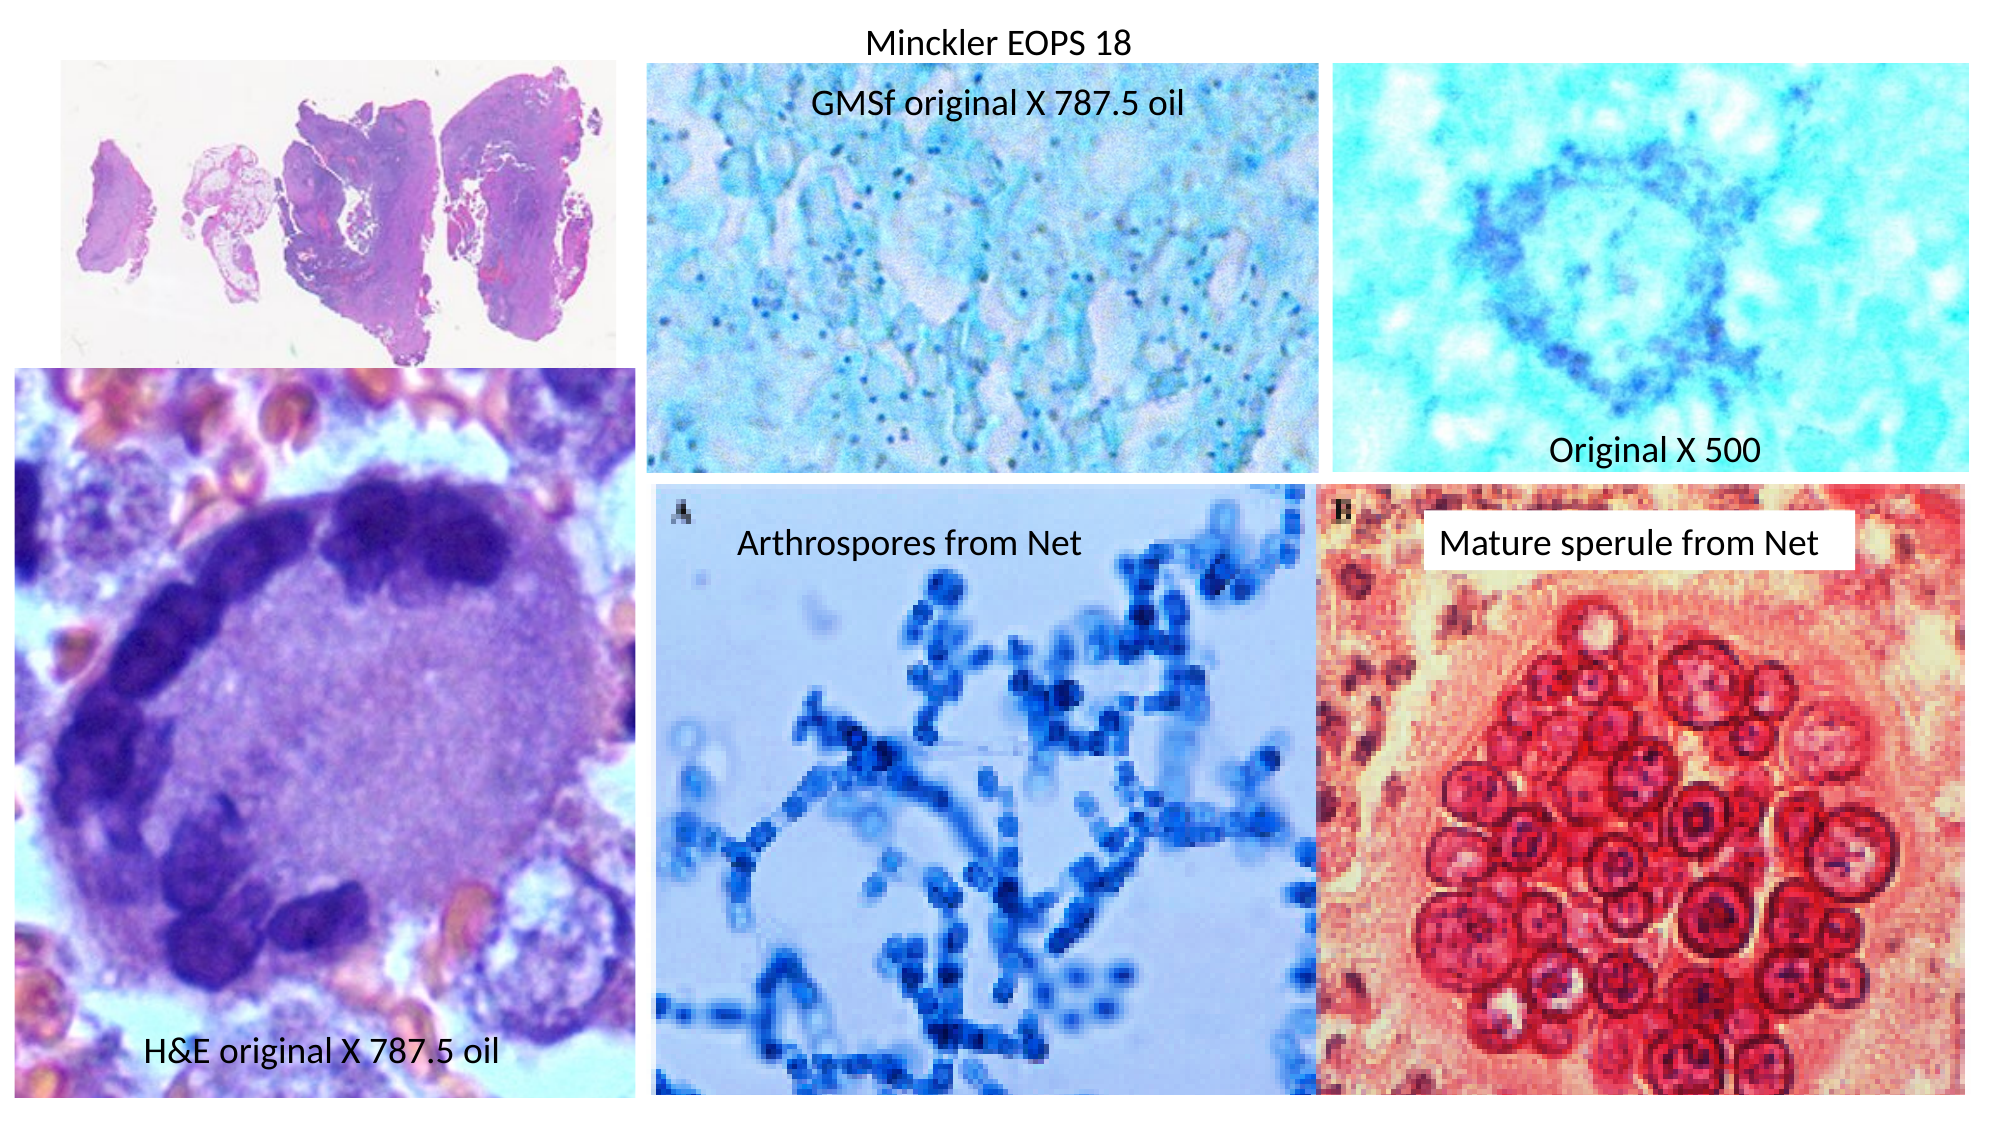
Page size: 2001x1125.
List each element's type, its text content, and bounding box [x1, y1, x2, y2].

picture [646, 62, 1319, 473]
text_box Minckler EOPS 18 [14, 10, 1983, 71]
picture [646, 479, 1972, 1095]
picture [1332, 62, 1970, 472]
picture [14, 60, 636, 1099]
